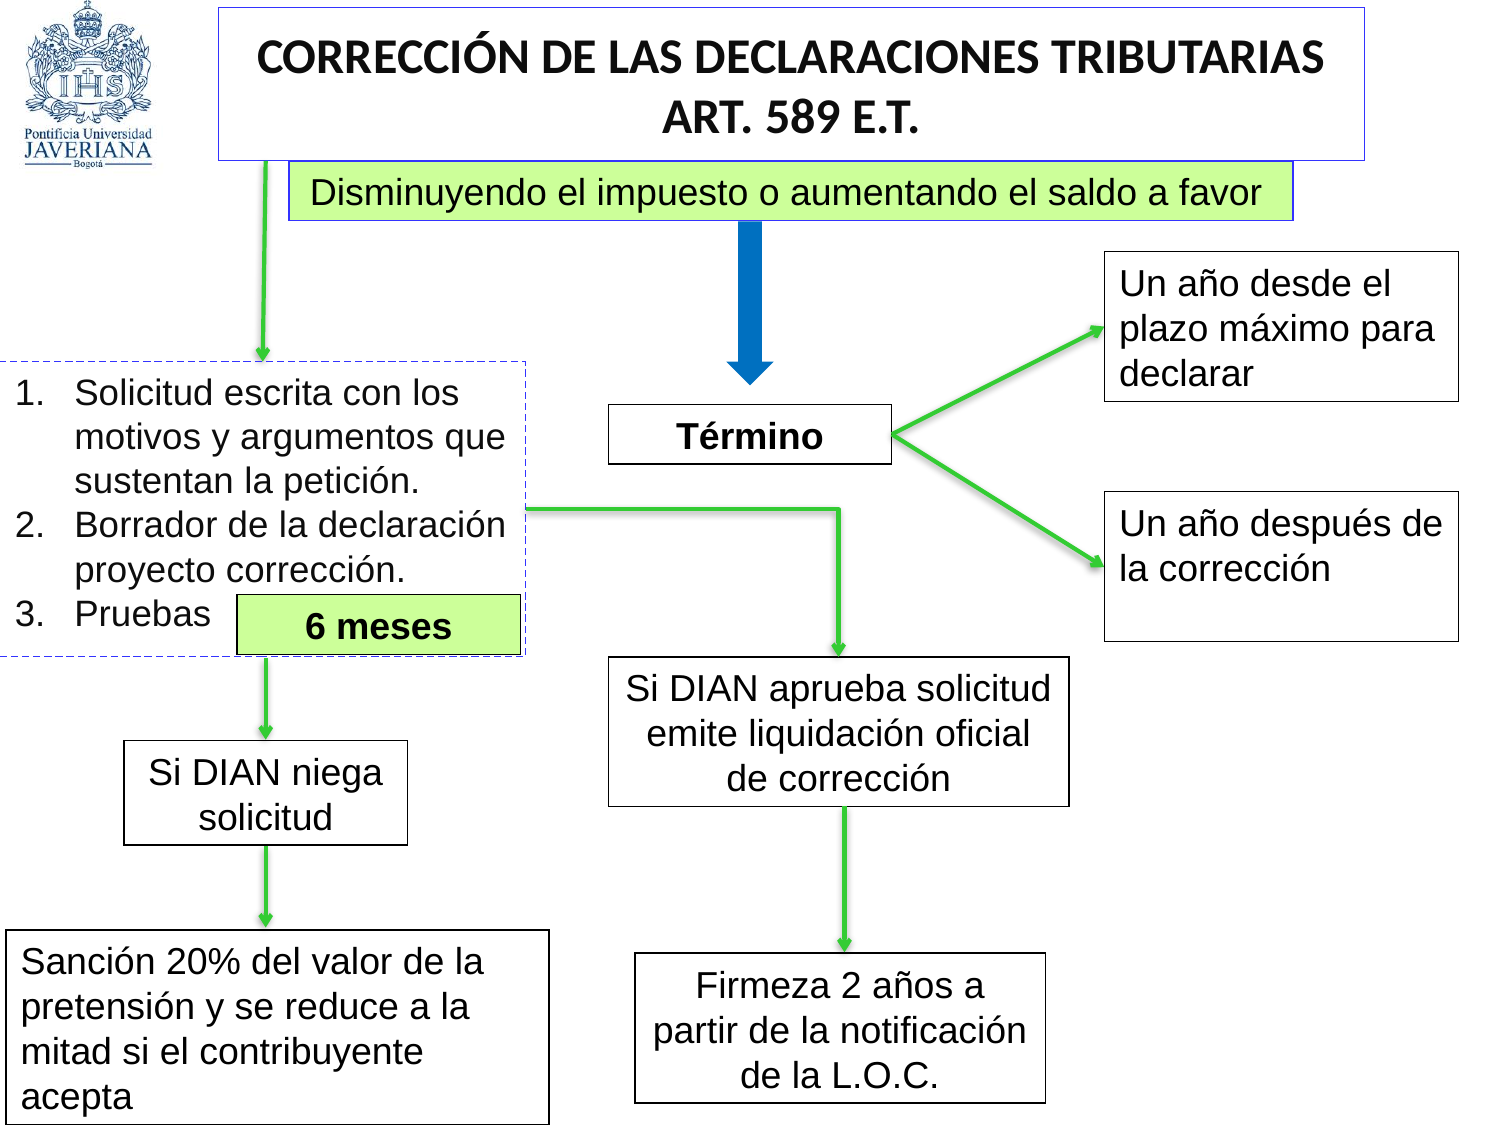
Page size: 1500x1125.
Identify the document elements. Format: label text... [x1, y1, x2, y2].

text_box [891, 327, 1105, 424]
text_box [724, 219, 776, 388]
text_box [262, 160, 266, 362]
text_box Si DIAN aprueba solicitud emite liquidación oficial de corrección [608, 656, 1069, 807]
picture [0, 0, 176, 176]
text_box Un año desde el plazo máximo para declarar [1104, 251, 1459, 402]
text_box Sanción 20% del valor de la pretensión y se reduce a la mitad si el contribuyente acepta [5, 929, 550, 1125]
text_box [525, 509, 839, 658]
text_box CORRECCIÓN DE LAS DECLARACIONES TRIBUTARIAS ART. 589 E.T. [218, 7, 1365, 161]
text_box Término [608, 404, 886, 465]
text_box Un año después de la corrección [1104, 491, 1459, 642]
text_box Solicitud escrita con los motivos y argumentos que sustentan la petición. Borrador de la declaración proyecto corrección. Pruebas [0, 361, 526, 657]
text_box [891, 424, 1105, 568]
text_box Disminuyendo el impuesto o aumentando el saldo a favor [289, 160, 1294, 221]
text_box Firmeza 2 años a partir de la notificación de la L.O.C. [634, 953, 1046, 1103]
text_box Si DIAN niega solicitud [123, 740, 408, 845]
text_box 6 meses [237, 594, 520, 655]
